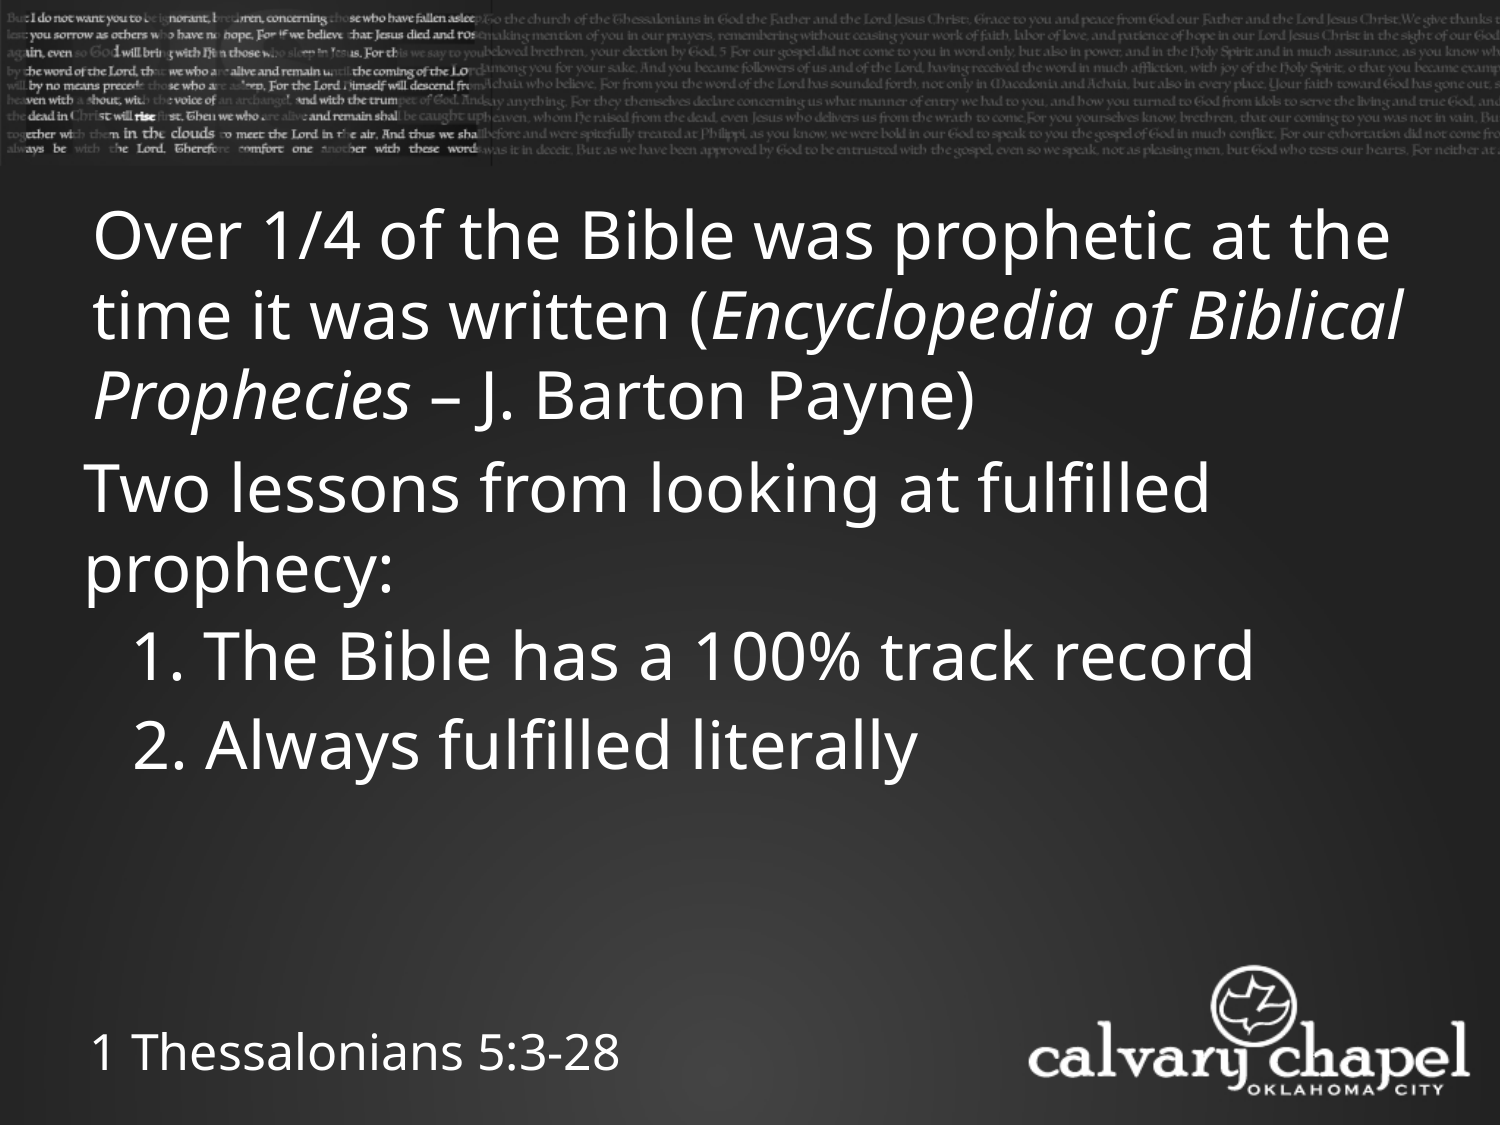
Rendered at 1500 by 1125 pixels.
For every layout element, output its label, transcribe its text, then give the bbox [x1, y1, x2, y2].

text_box 2. Always fulfilled literally [117, 695, 1437, 791]
text_box Two lessons from looking at fulfilled prophecy: [68, 438, 1432, 614]
text_box 1 Thessalonians 5:3-28 [75, 1013, 996, 1088]
picture [0, 0, 1500, 1125]
text_box 1. The Bible has a 100% track record [115, 606, 1435, 701]
text_box Over 1/4 of the Bible was prophetic at the time it was written (Encyclopedia of Biblical Prophecies – J. Barton Payne) [77, 185, 1430, 438]
